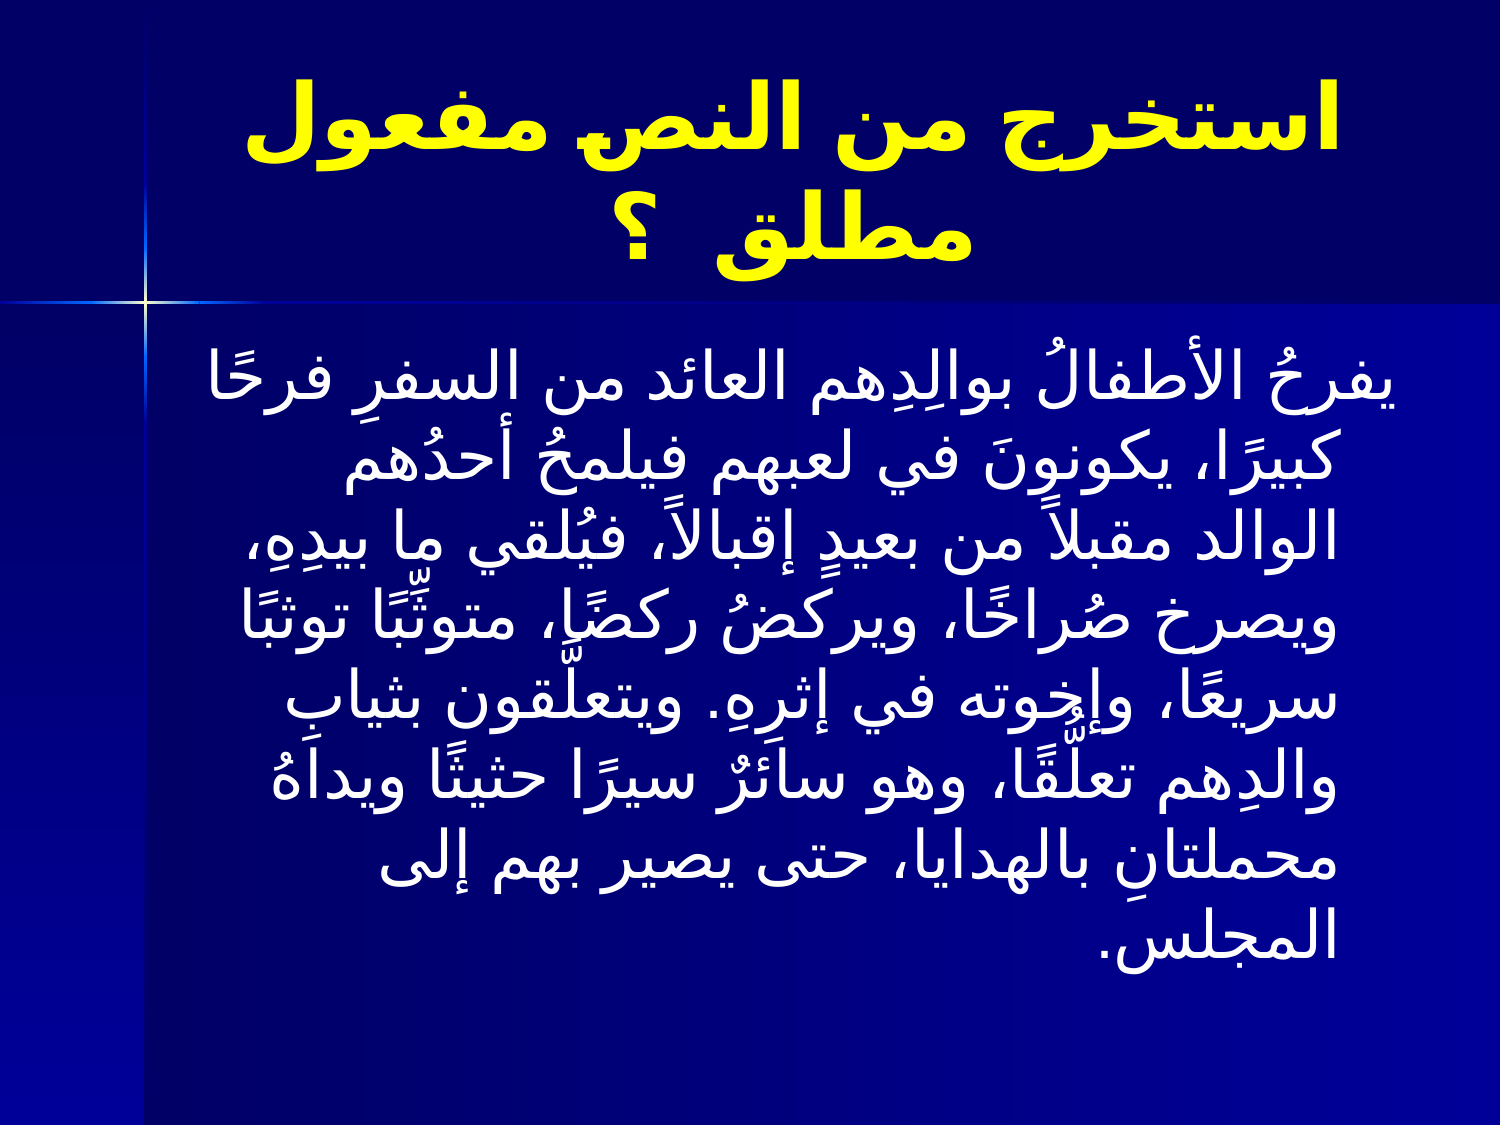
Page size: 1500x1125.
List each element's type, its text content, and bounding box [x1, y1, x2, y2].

list يفرحُ الأطفالُ بوالِدِهم العائد من السفرِ فرحًا كبيرًا، يكونونَ في لعبهم فيلمحُ أحدُهم الوالد مقبلاً من بعيدٍ إقبالاً، فيُلقي ما بيدِهِ، ويصرخ صُراخًا، ويركضُ ركضًا، متوثِّبًا توثبًا سريعًا، وإخوته في إثرِهِ. ويتعلَّقون بثيابِ والدِهم تعلُّقًا، وهو سائرٌ سيرًا حثيثًا ويداهُ محملتانِ بالهدايا، حتى يصير بهم إلى المجلس. [174, 324, 1413, 1026]
title استخرج من النص مفعول مطلق ؟ [174, 49, 1413, 286]
